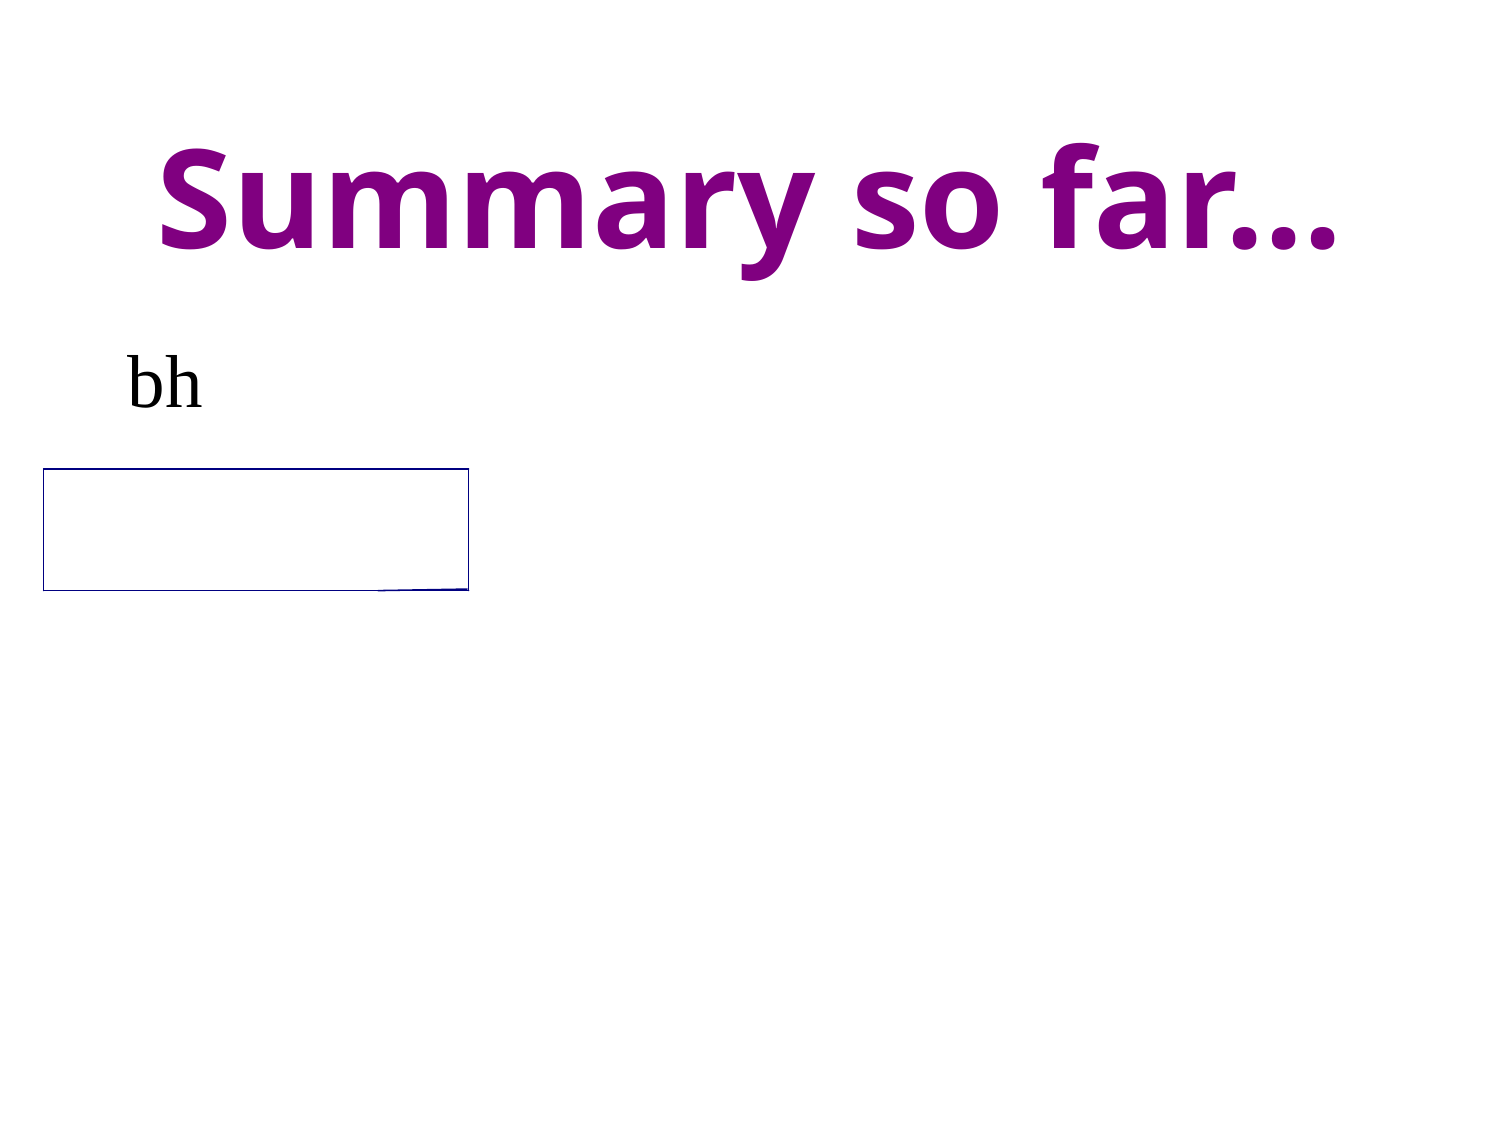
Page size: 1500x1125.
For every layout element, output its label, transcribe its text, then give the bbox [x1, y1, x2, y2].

picture [24, 449, 488, 610]
title Summary so far... [112, 99, 1388, 288]
list bh [112, 324, 225, 449]
